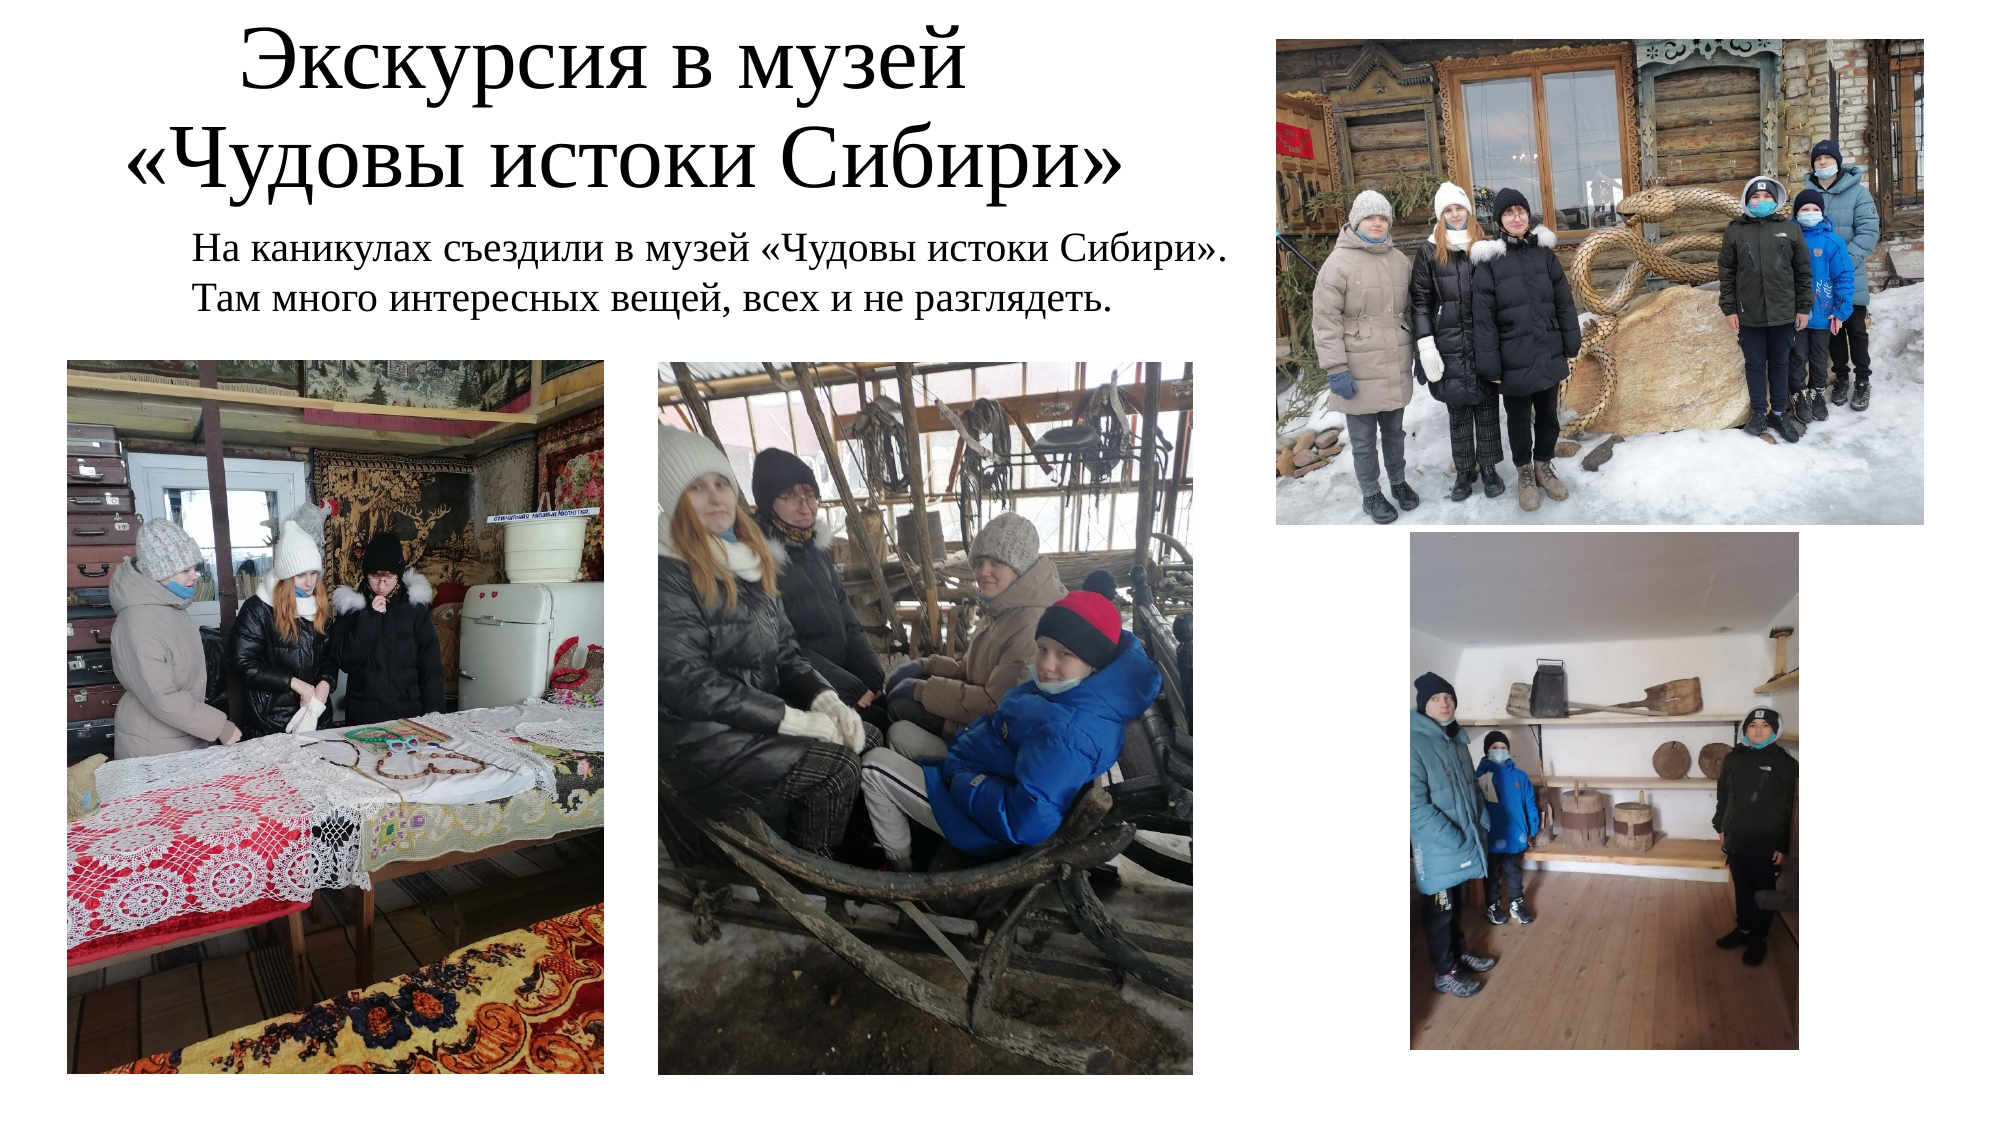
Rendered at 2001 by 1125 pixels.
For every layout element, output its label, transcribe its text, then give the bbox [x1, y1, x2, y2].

picture [1410, 532, 1799, 1050]
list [1276, 39, 1924, 525]
text_box На каникулах съездили в музей «Чудовы истоки Сибири». Там много интересных вещей, всех и не разглядеть. [176, 212, 1254, 328]
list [67, 360, 604, 1075]
picture [658, 362, 1193, 1075]
title Экскурсия в музей «Чудовы истоки Сибири» [85, 0, 1248, 218]
